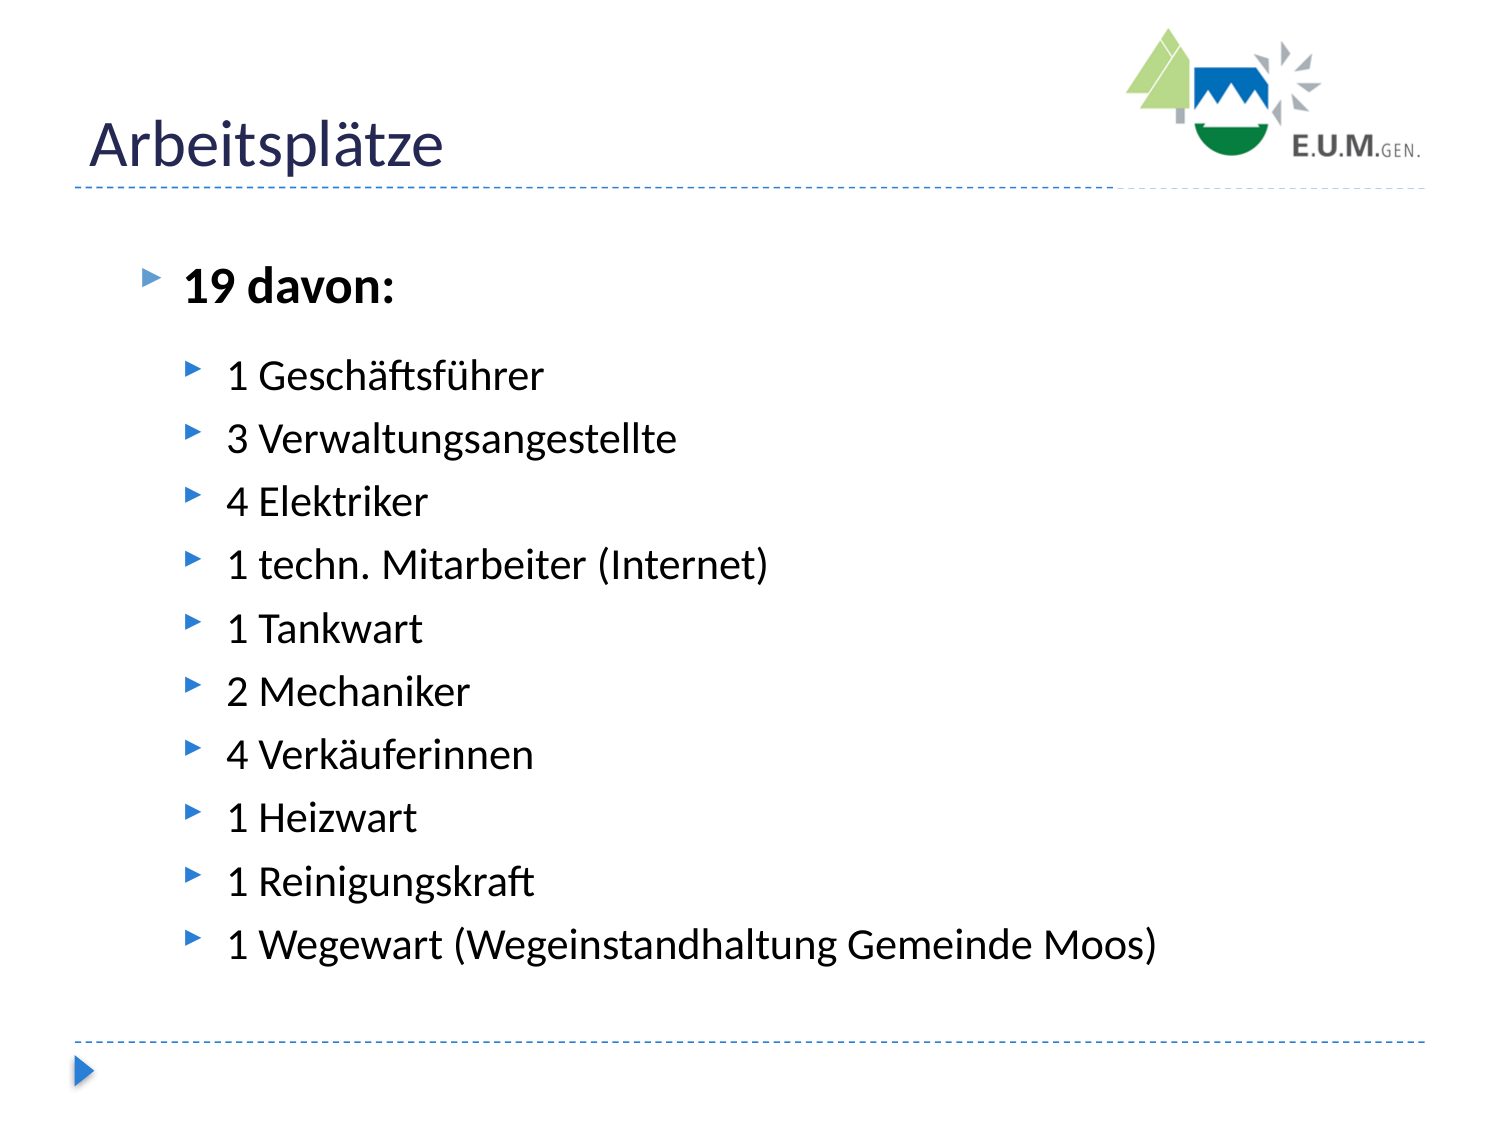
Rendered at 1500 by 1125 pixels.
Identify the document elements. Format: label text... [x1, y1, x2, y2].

list 19 davon: 1 Geschäftsführer 3 Verwaltungsangestellte 4 Elektriker 1 techn. Mitarbeiter (Internet) 1 Tankwart 2 Mechaniker 4 Verkäuferinnen 1 Heizwart 1 Reinigungskraft 1 Wegewart (Wegeinstandhaltung Gemeinde Moos) [123, 243, 1306, 976]
title Arbeitsplätze [75, 24, 1111, 188]
picture [1117, 16, 1426, 188]
